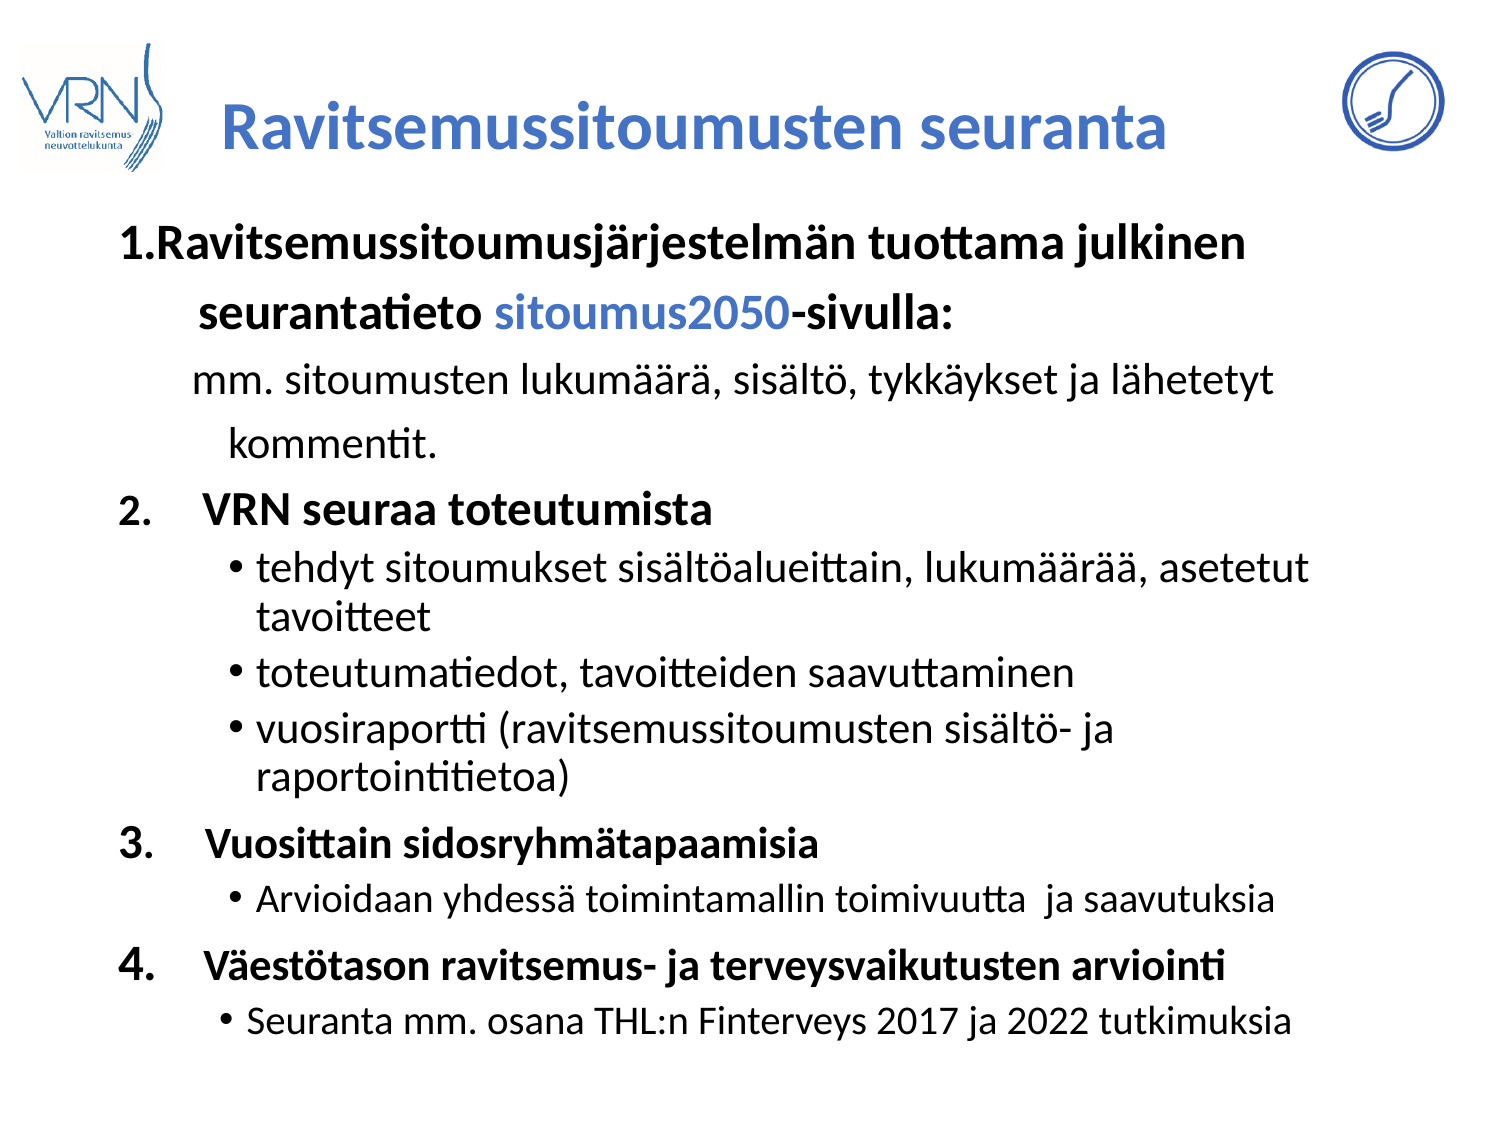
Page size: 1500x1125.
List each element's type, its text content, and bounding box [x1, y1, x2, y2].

title Ravitsemussitoumusten seuranta [206, 59, 1397, 208]
list Ravitsemussitoumusjärjestelmän tuottama julkinen seurantatieto sitoumus2050-sivulla: mm. sitoumusten lukumäärä, sisältö, tykkäykset ja lähetetyt kommentit. 2. VRN seuraa toteutumista tehdyt sitoumukset sisältöalueittain, lukumäärää, asetetut tavoitteet toteutumatiedot, tavoitteiden saavuttaminen vuosiraportti (ravitsemussitoumusten sisältö- ja raportointitietoa) 3. Vuosittain sidosryhmätapaamisia Arvioidaan yhdessä toimintamallin toimivuutta ja saavutuksia 4. Väestötason ravitsemus- ja terveysvaikutusten arviointi Seuranta mm. osana THL:n Finterveys 2017 ja 2022 tutkimuksia [103, 208, 1397, 1094]
picture [19, 42, 163, 173]
picture [1316, 42, 1471, 161]
